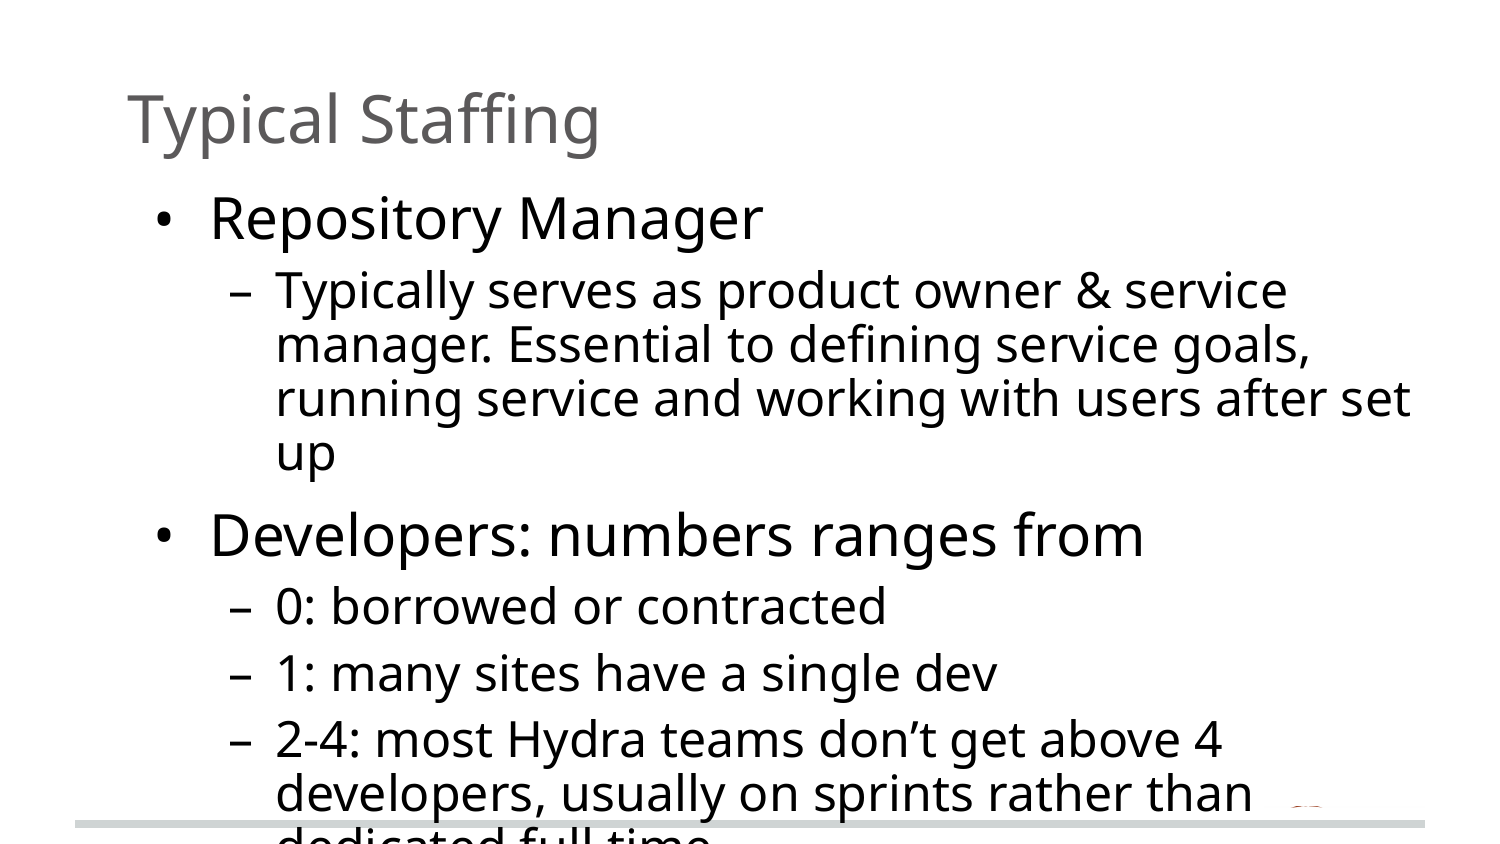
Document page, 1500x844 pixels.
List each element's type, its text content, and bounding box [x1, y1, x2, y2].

list Repository Manager Typically serves as product owner & service manager. Essential to defining service goals, running service and working with users after set up Developers: numbers ranges from 0: borrowed or contracted 1: many sites have a single dev 2-4: most Hydra teams don’t get above 4 developers, usually on sprints rather than dedicated full time Optional: UX Design, doing interface design / user studies DevOps, doing system deploys & production support [138, 182, 1450, 807]
title Typical Staffing [112, 46, 1388, 188]
